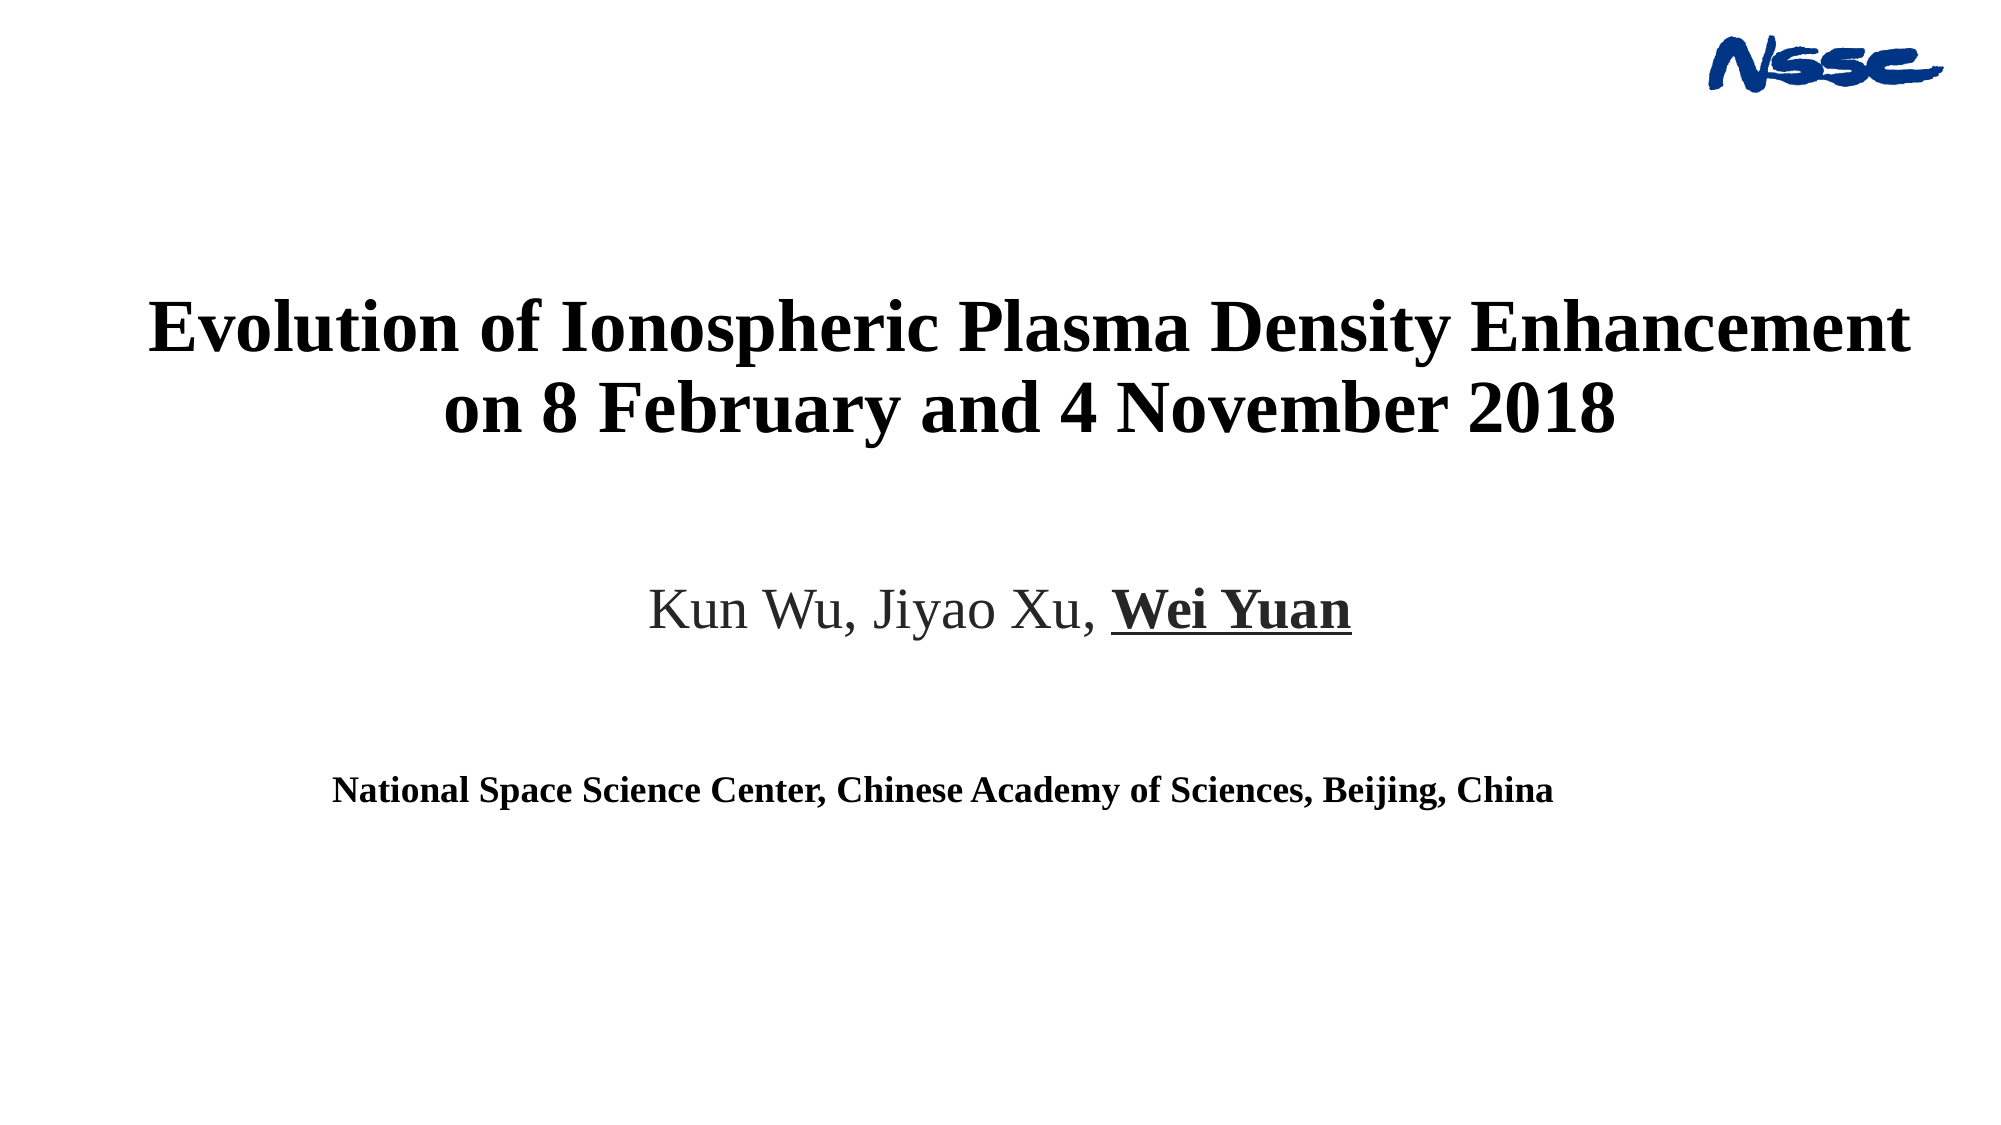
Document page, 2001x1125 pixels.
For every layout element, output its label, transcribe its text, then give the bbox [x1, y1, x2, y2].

title Evolution of Ionospheric Plasma Density Enhancement on 8 February and 4 November 2018 [122, 258, 1940, 477]
text_box Kun Wu, Jiyao Xu, Wei Yuan [366, 562, 1634, 720]
picture [1677, 15, 1972, 110]
text_box National Space Science Center, Chinese Academy of Sciences, Beijing, China [307, 762, 1833, 827]
